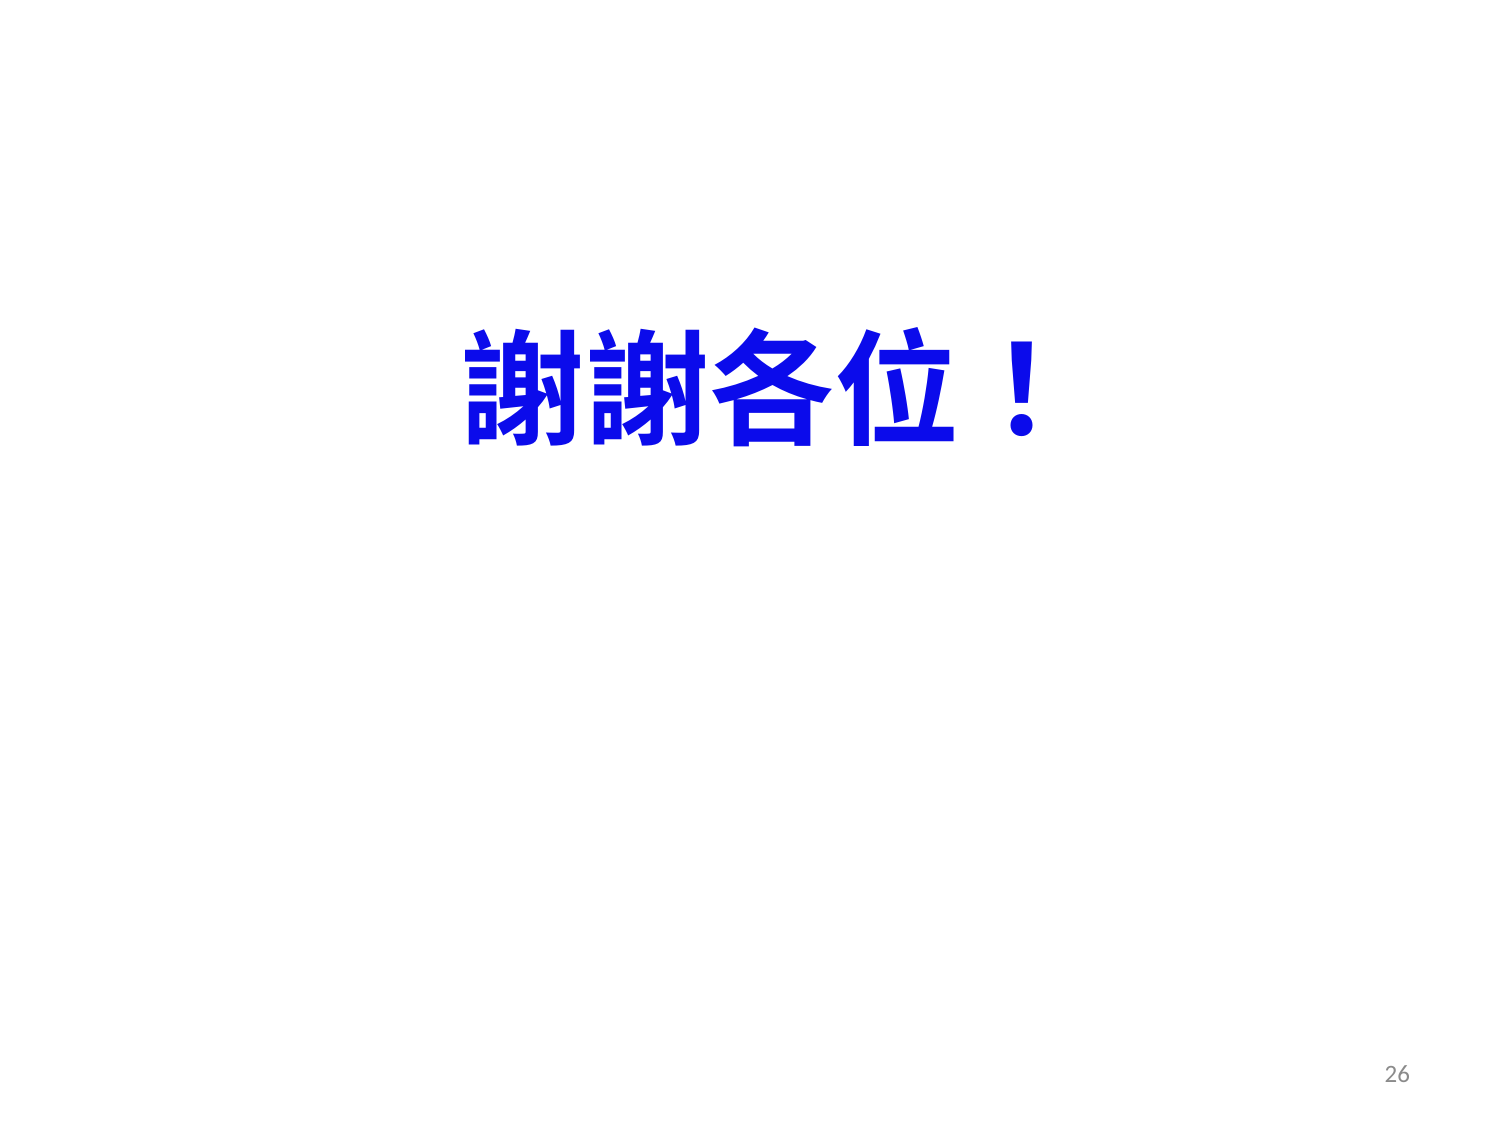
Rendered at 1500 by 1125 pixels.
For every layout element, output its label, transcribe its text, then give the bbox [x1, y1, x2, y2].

title 謝謝各位！ [380, 163, 1164, 607]
slide_number 26 [1074, 1042, 1425, 1103]
